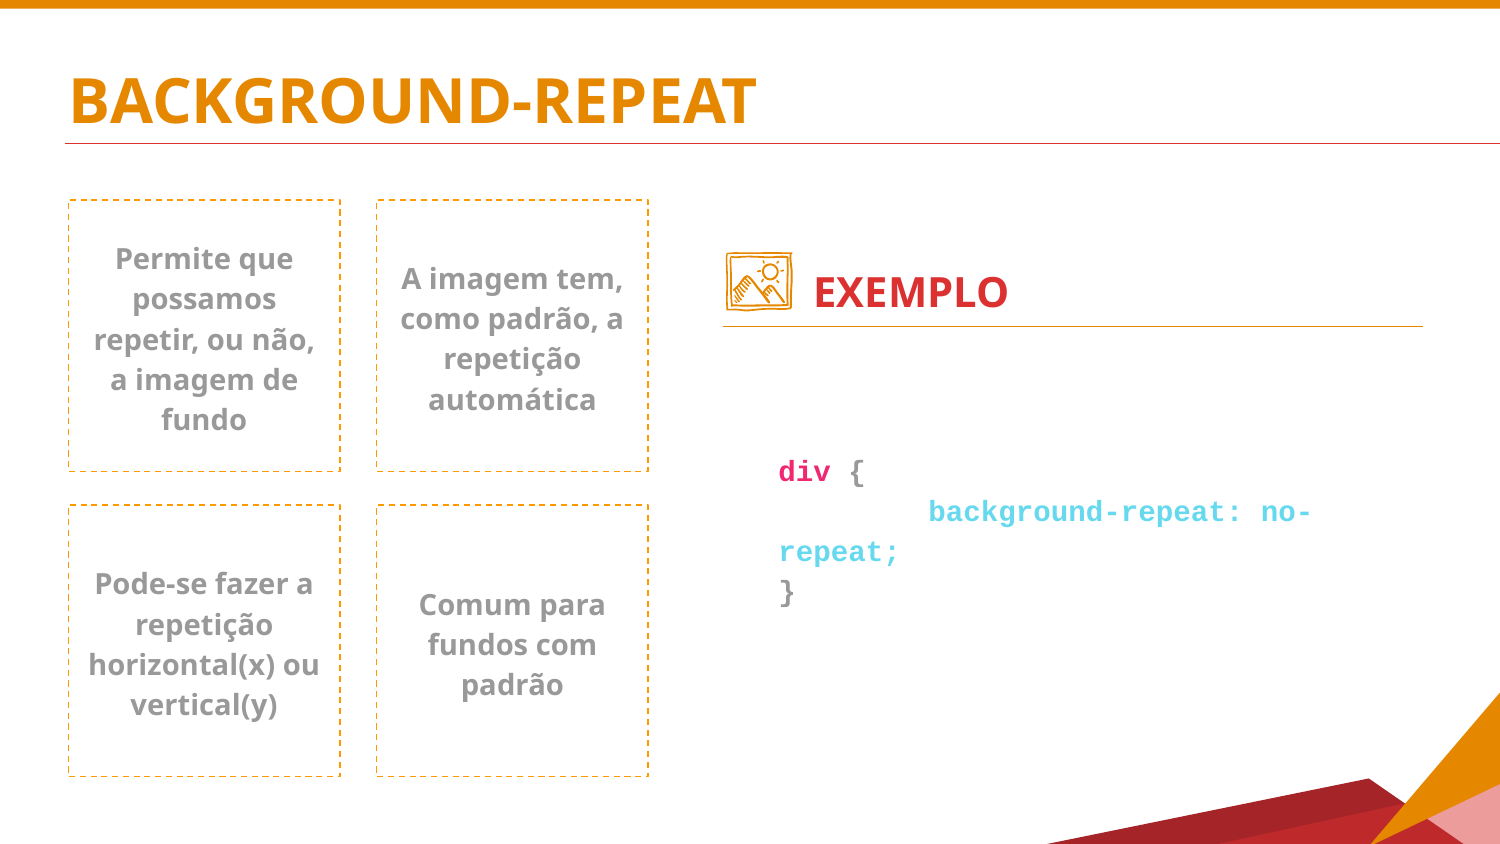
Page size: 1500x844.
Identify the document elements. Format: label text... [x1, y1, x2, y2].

text_box Comum para fundos com padrão [376, 505, 649, 777]
text_box Pode-se fazer a repetição horizontal(x) ou vertical(y) [68, 505, 340, 777]
text_box [725, 252, 793, 312]
text_box A imagem tem, como padrão, a repetição automática [376, 199, 649, 472]
text_box div { background-repeat: no-repeat; } [763, 391, 1382, 663]
title BACKGROUND-REPEAT [53, 46, 1300, 140]
text_box EXEMPLO [798, 269, 1099, 313]
text_box Permite que possamos repetir, ou não, a imagem de fundo [68, 199, 340, 472]
